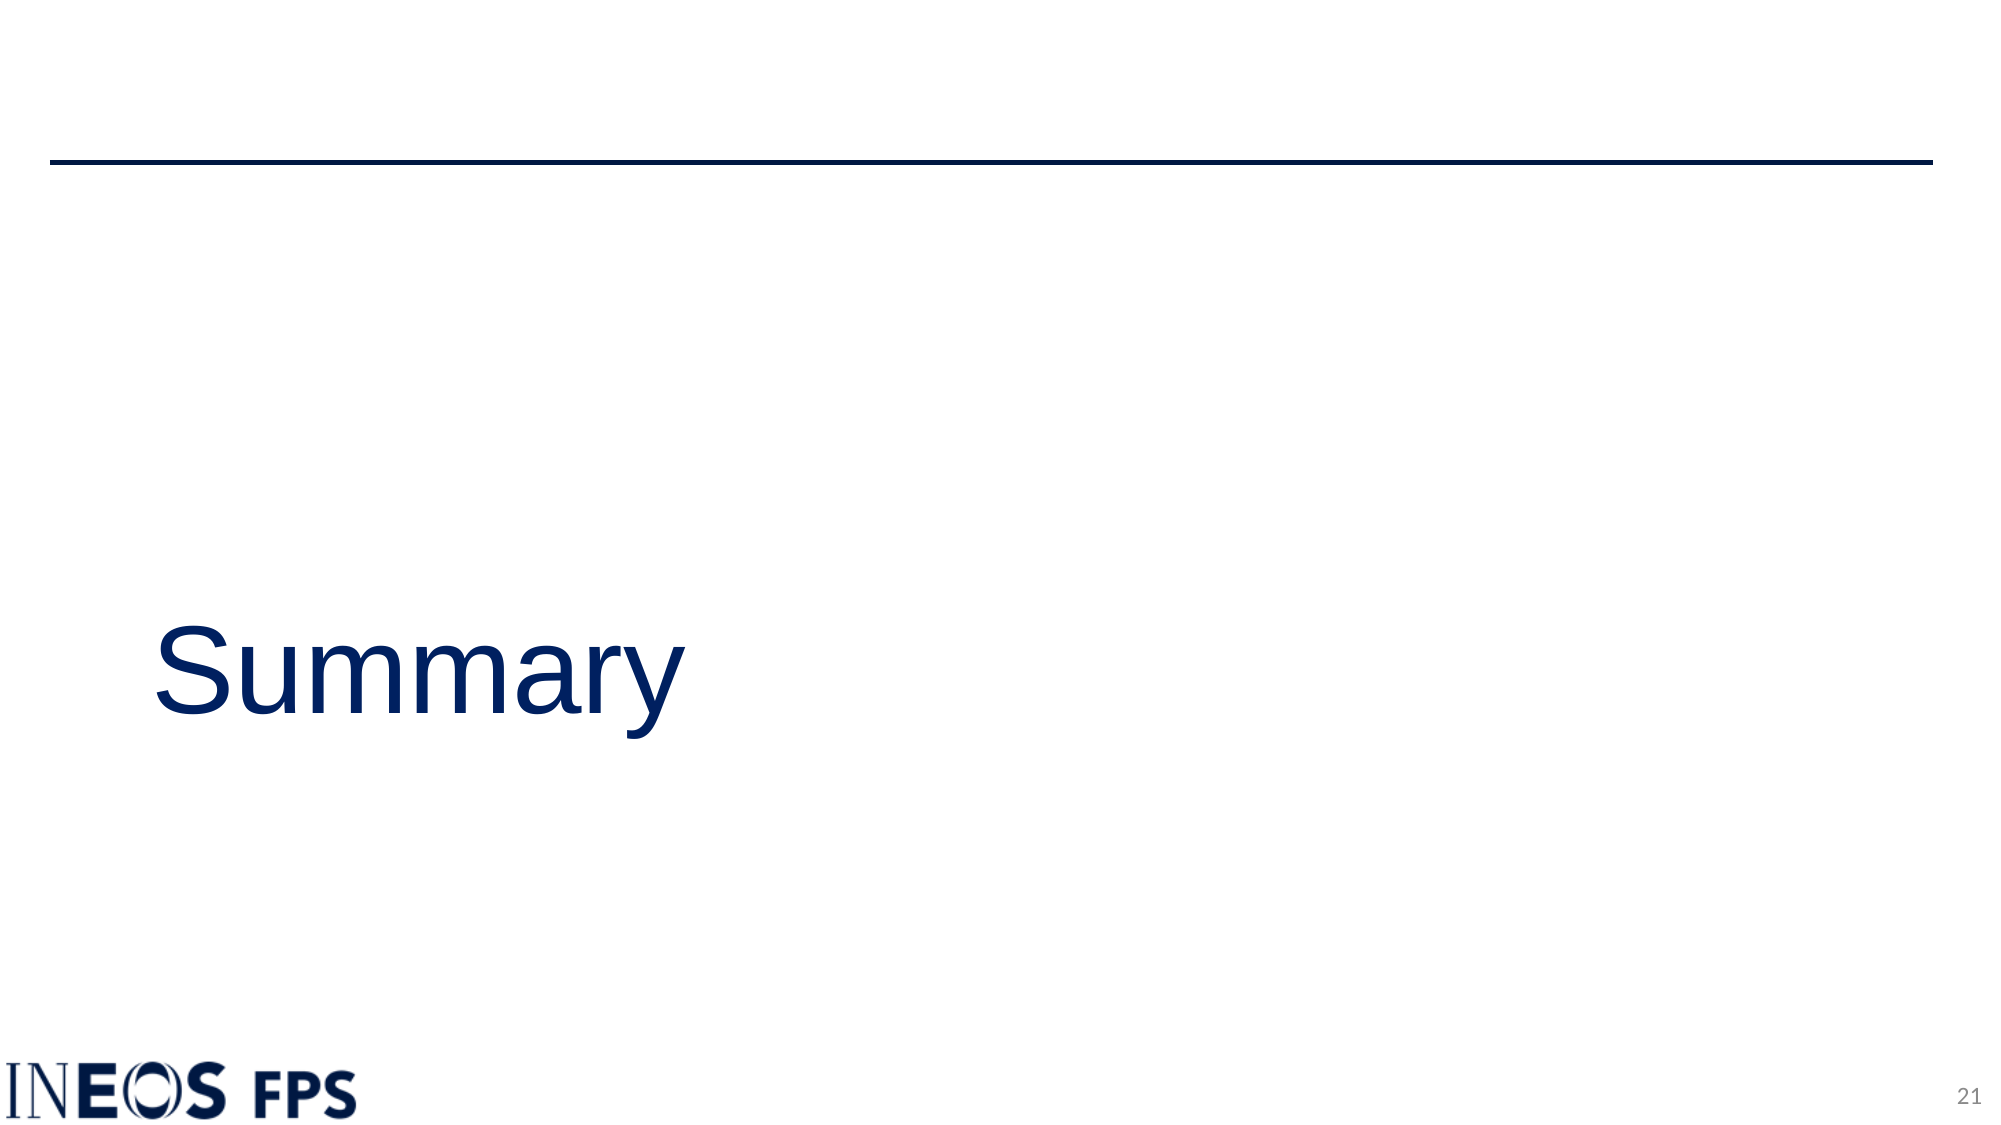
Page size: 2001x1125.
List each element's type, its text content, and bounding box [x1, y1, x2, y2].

title Summary [136, 280, 1862, 749]
picture [1, 1055, 363, 1125]
slide_number 21 [1547, 1064, 1998, 1125]
